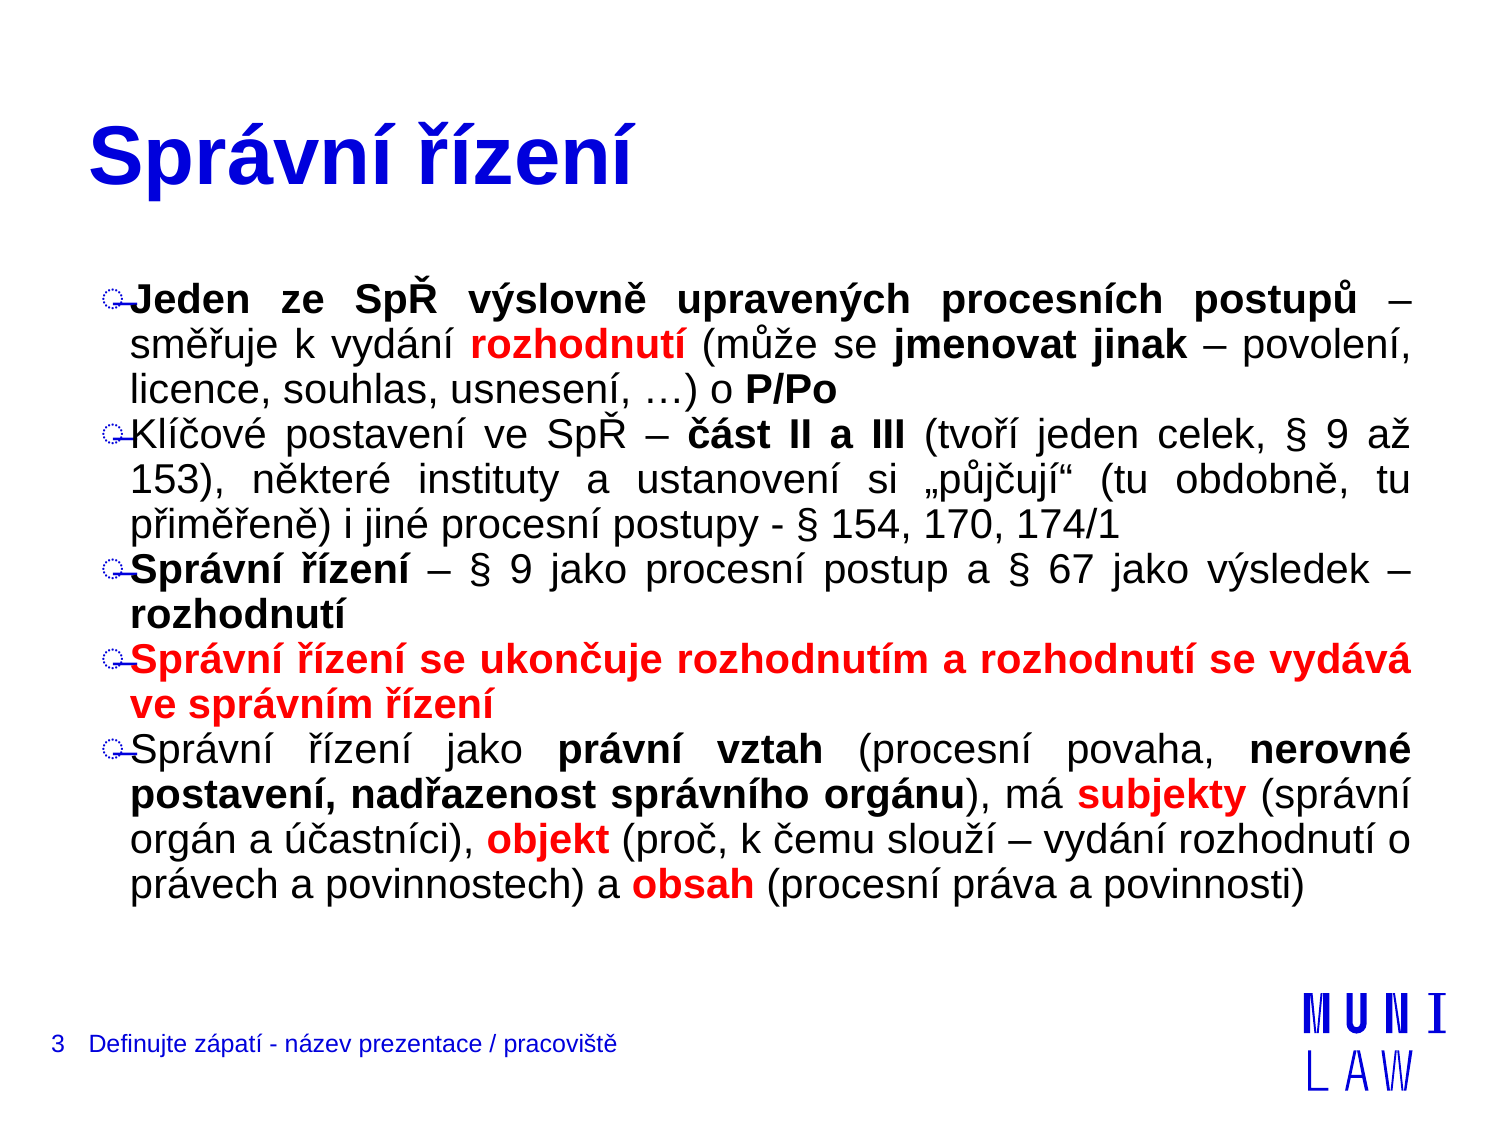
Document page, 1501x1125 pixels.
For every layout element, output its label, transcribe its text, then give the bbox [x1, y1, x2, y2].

title Správní řízení [88, 118, 1412, 193]
list Jeden ze SpŘ výslovně upravených procesních postupů – směřuje k vydání rozhodnutí (může se jmenovat jinak – povolení, licence, souhlas, usnesení, …) o P/Po Klíčové postavení ve SpŘ – část II a III (tvoří jeden celek, § 9 až 153), některé instituty a ustanovení si „půjčují“ (tu obdobně, tu přiměřeně) i jiné procesní postupy - § 154, 170, 174/1 Správní řízení – § 9 jako procesní postup a § 67 jako výsledek – rozhodnutí Správní řízení se ukončuje rozhodnutím a rozhodnutí se vydává ve správním řízení Správní řízení jako právní vztah (procesní povaha, nerovné postavení, nadřazenost správního orgánu), má subjekty (správní orgán a účastníci), objekt (proč, k čemu slouží – vydání rozhodnutí o právech a povinnostech) a obsah (procesní práva a povinnosti) [88, 277, 1412, 957]
footer Definujte zápatí - název prezentace / pracoviště [88, 1021, 1064, 1063]
slide_number 3 [50, 1021, 82, 1063]
